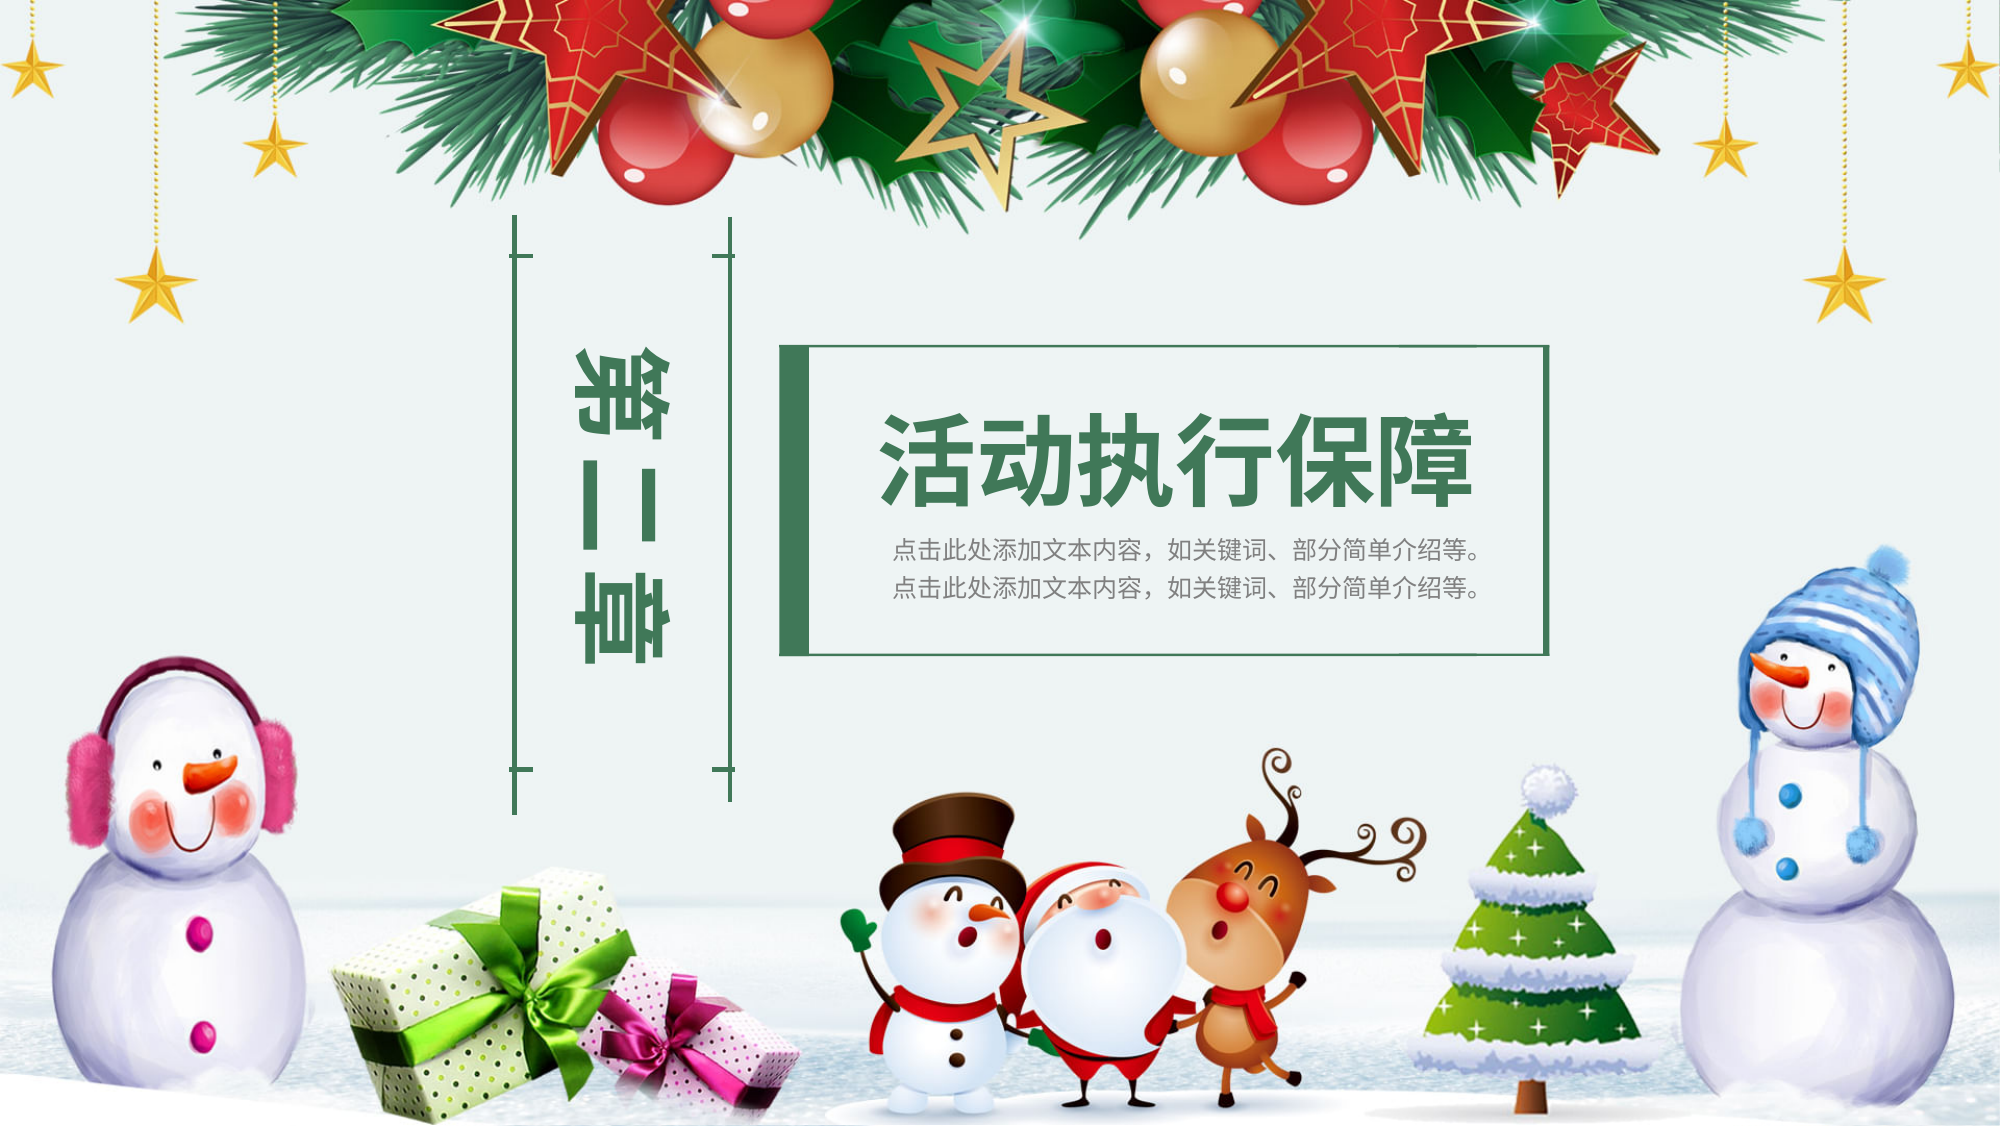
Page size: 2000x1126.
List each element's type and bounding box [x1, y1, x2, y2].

picture [0, 0, 2000, 1126]
text_box [322, 401, 779, 628]
text_box [779, 344, 1550, 657]
